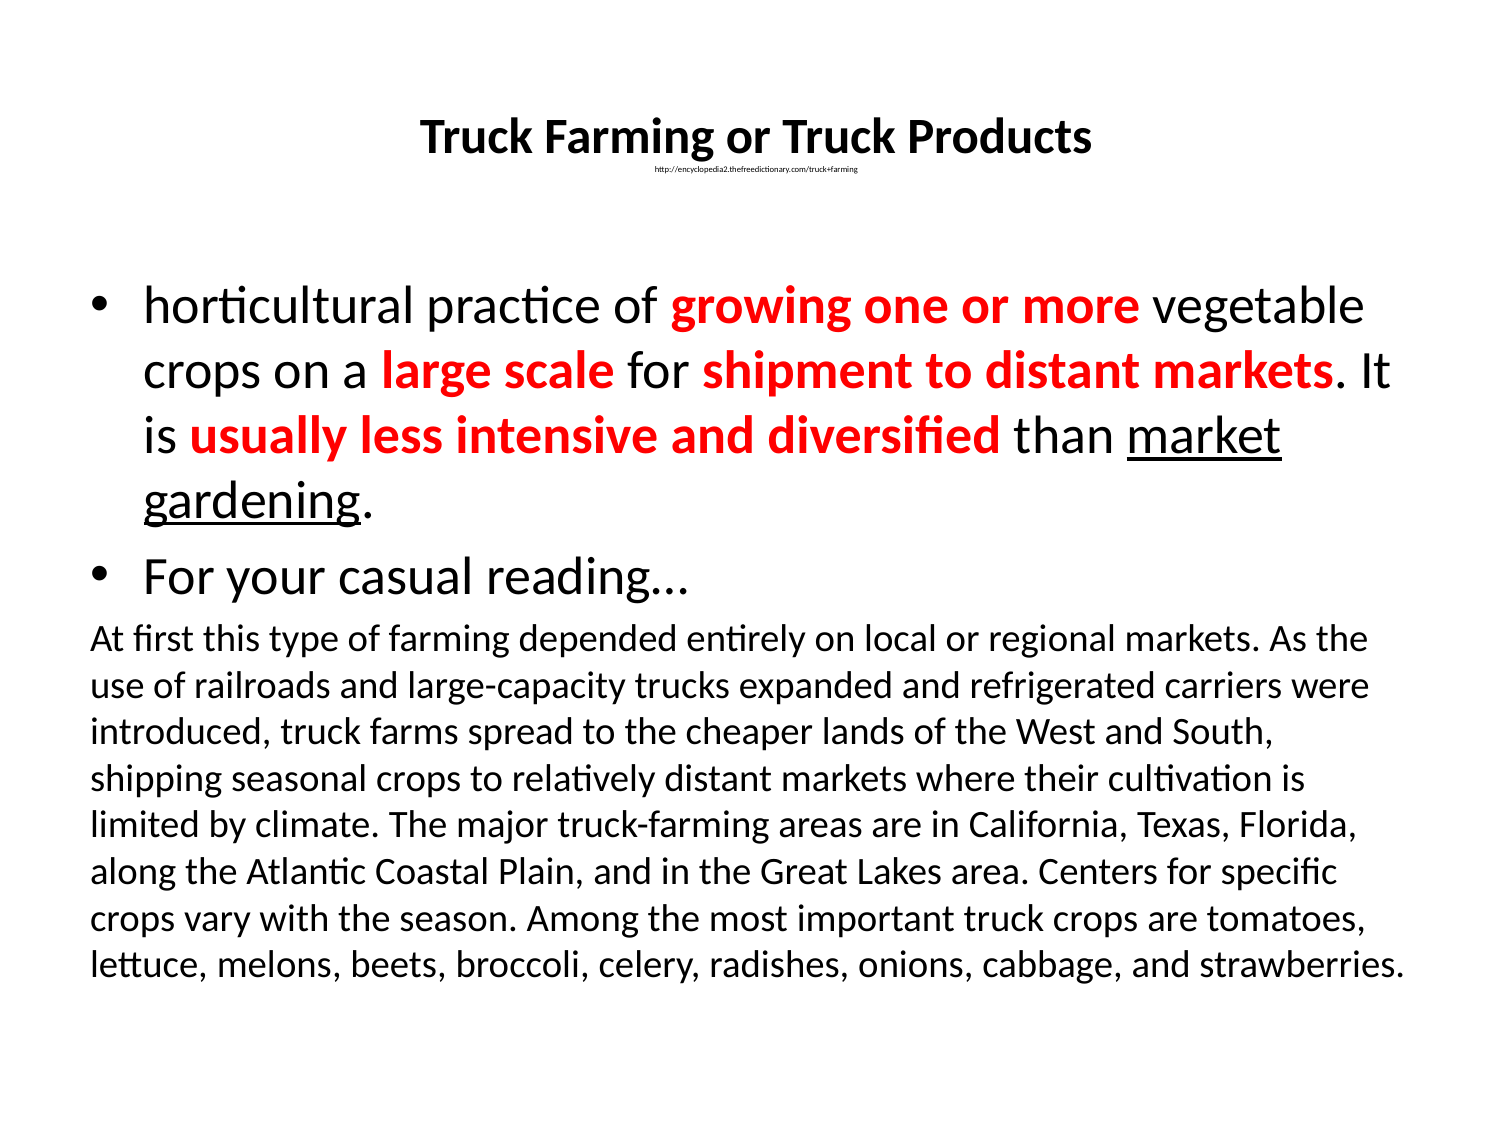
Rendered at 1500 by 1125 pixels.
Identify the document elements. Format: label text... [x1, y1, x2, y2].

title Truck Farming or Truck Products http://encyclopedia2.thefreedictionary.com/truck+farming [37, 45, 1475, 233]
list horticultural practice of growing one or more vegetable crops on a large scale for shipment to distant markets. It is usually less intensive and diversified than market gardening. For your casual reading… At first this type of farming depended entirely on local or regional markets. As the use of railroads and large-capacity trucks expanded and refrigerated carriers were introduced, truck farms spread to the cheaper lands of the West and South, shipping seasonal crops to relatively distant markets where their cultivation is limited by climate. The major truck-farming areas are in California, Texas, Florida, along the Atlantic Coastal Plain, and in the Great Lakes area. Centers for specific crops vary with the season. Among the most important truck crops are tomatoes, lettuce, melons, beets, broccoli, celery, radishes, onions, cabbage, and strawberries. [75, 262, 1425, 1005]
